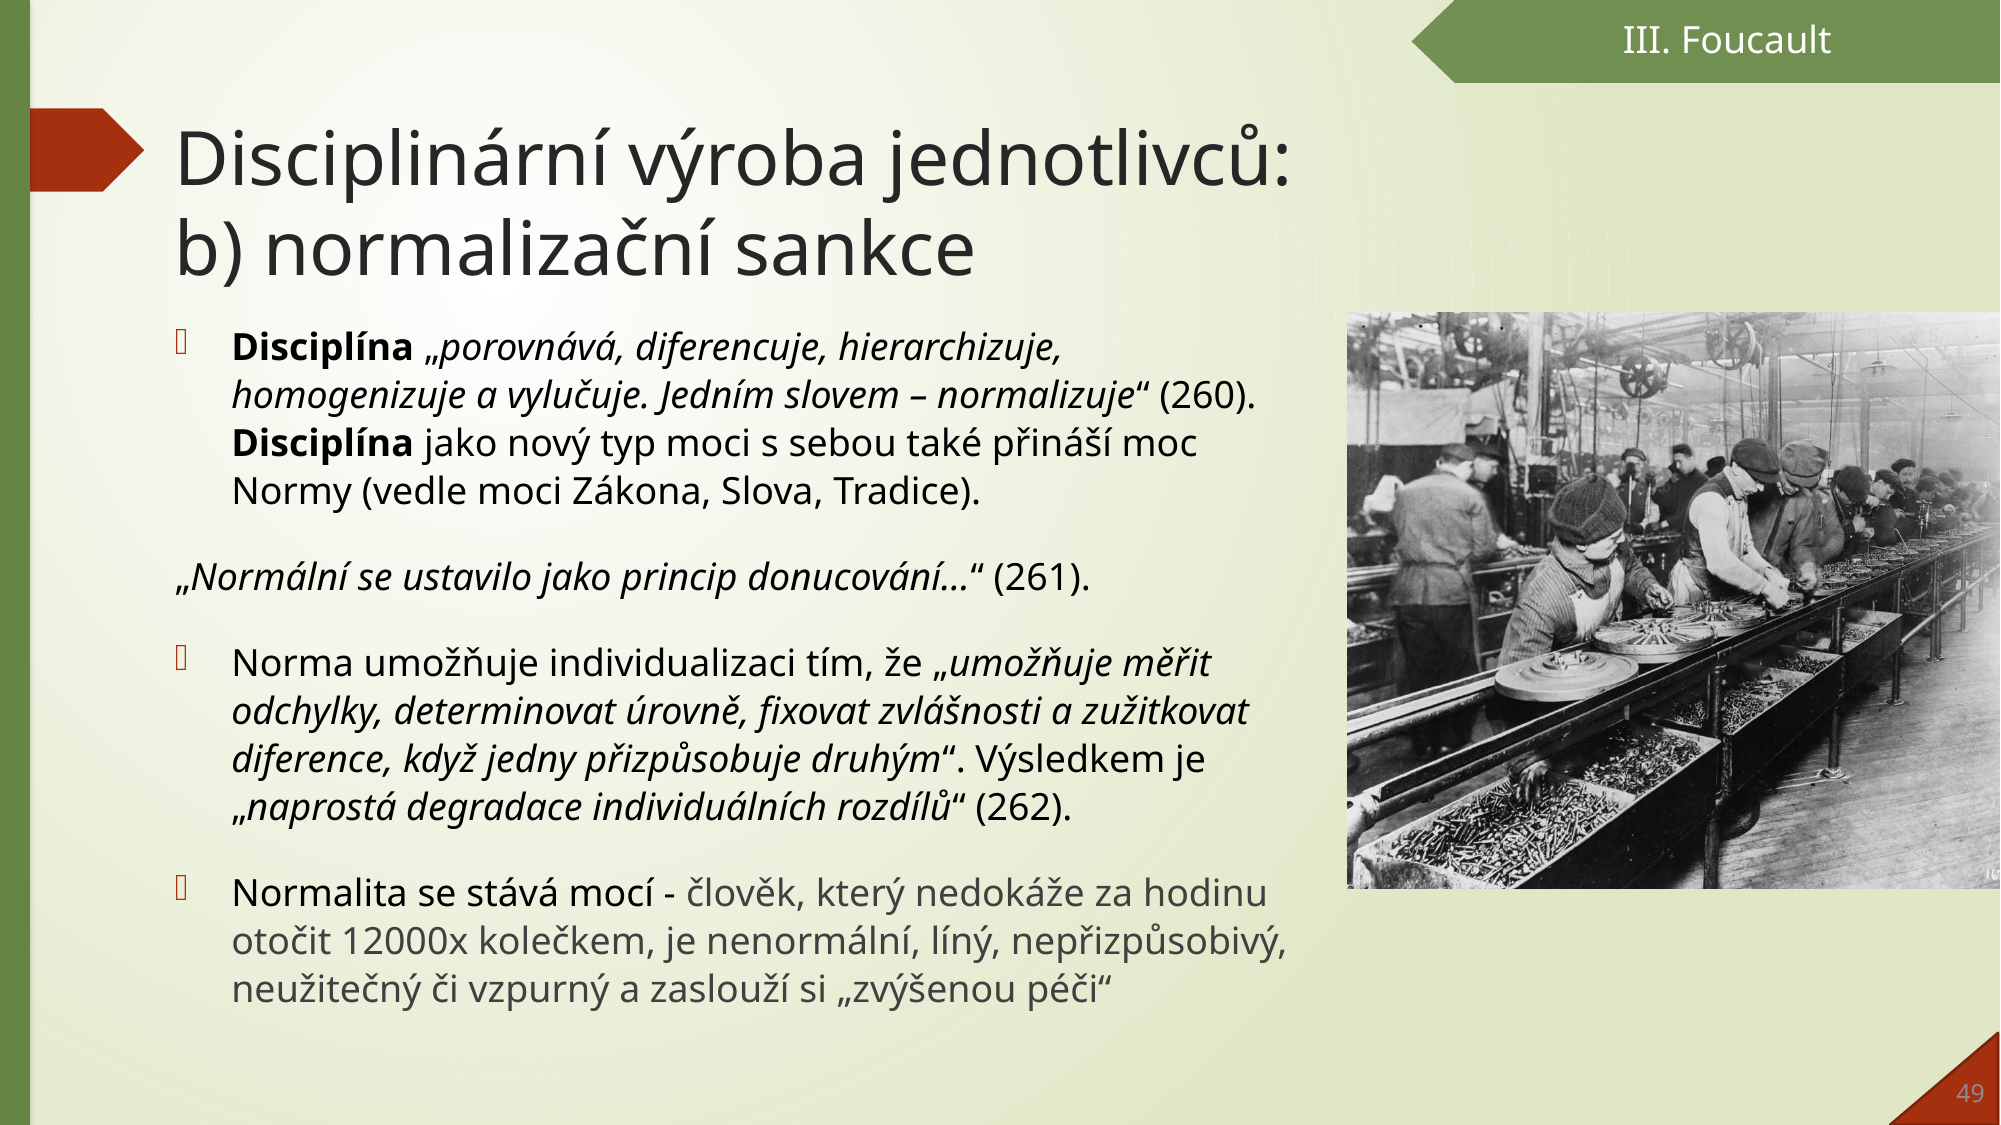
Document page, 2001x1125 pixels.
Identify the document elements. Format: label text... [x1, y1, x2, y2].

text_box III. Foucault [1454, 8, 2000, 68]
picture [1347, 312, 2000, 889]
title Disciplinární výroba jednotlivců: b) normalizační sankce [159, 102, 1888, 313]
list Disciplína „porovnává, diferencuje, hierarchizuje, homogenizuje a vylučuje. Jedním slovem – normalizuje“ (260). Disciplína jako nový typ moci s sebou také přináší moc Normy (vedle moci Zákona, Slova, Tradice). „Normální se ustavilo jako princip donucování…“ (261). Norma umožňuje individualizaci tím, že „umožňuje měřit odchylky, determinovat úrovně, fixovat zvlášnosti a zužitkovat diference, když jedny přizpůsobuje druhým“. Výsledkem je „naprostá degradace individuálních rozdílů“ (262). Normalita se stává mocí - člověk, který nedokáže za hodinu otočit 12000x kolečkem, je nenormální, líný, nepřizpůsobivý, neužitečný či vzpurný a zaslouží si „zvýšenou péči“ [159, 313, 1311, 1106]
